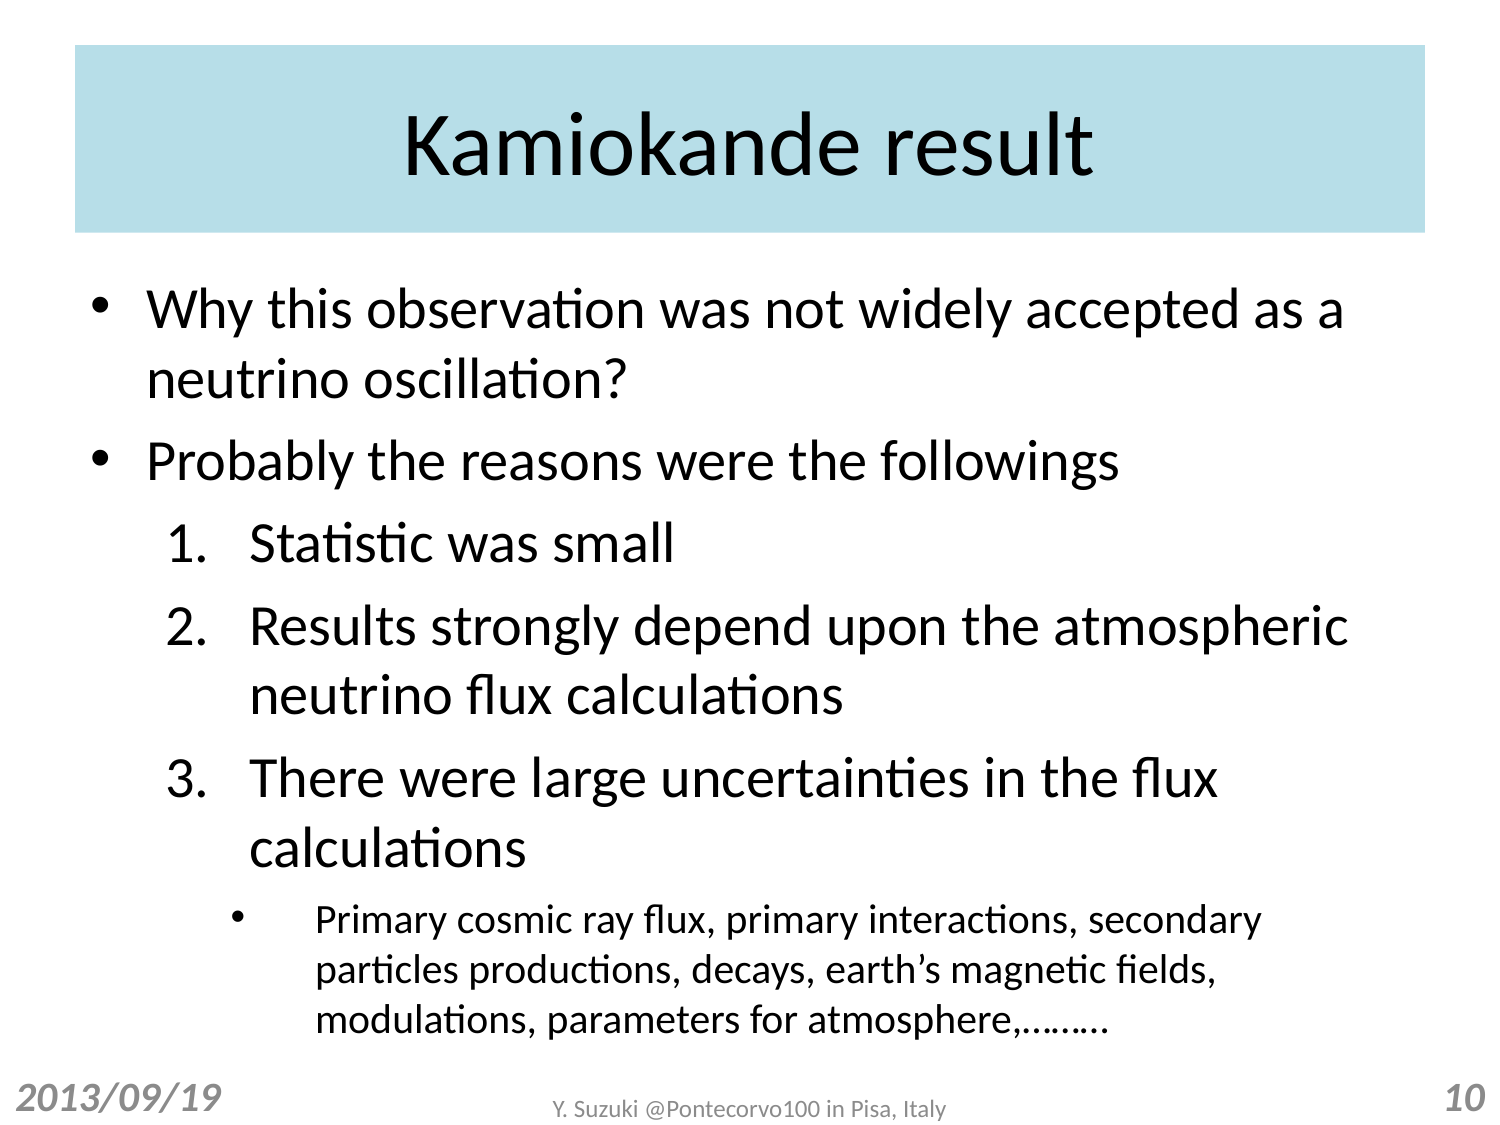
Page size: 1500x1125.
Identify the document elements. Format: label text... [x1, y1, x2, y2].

list Why this observation was not widely accepted as a neutrino oscillation? Probably the reasons were the followings Statistic was small Results strongly depend upon the atmospheric neutrino flux calculations There were large uncertainties in the flux calculations Primary cosmic ray flux, primary interactions, secondary particles productions, decays, earth’s magnetic fields, modulations, parameters for atmosphere,……… [75, 262, 1425, 1091]
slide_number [0, 1065, 350, 1125]
slide_number 10 [1149, 1065, 1500, 1125]
footer Y. Suzuki @Pontecorvo100 in Pisa, Italy [350, 1091, 1149, 1124]
title Kamiokande result [75, 45, 1425, 233]
